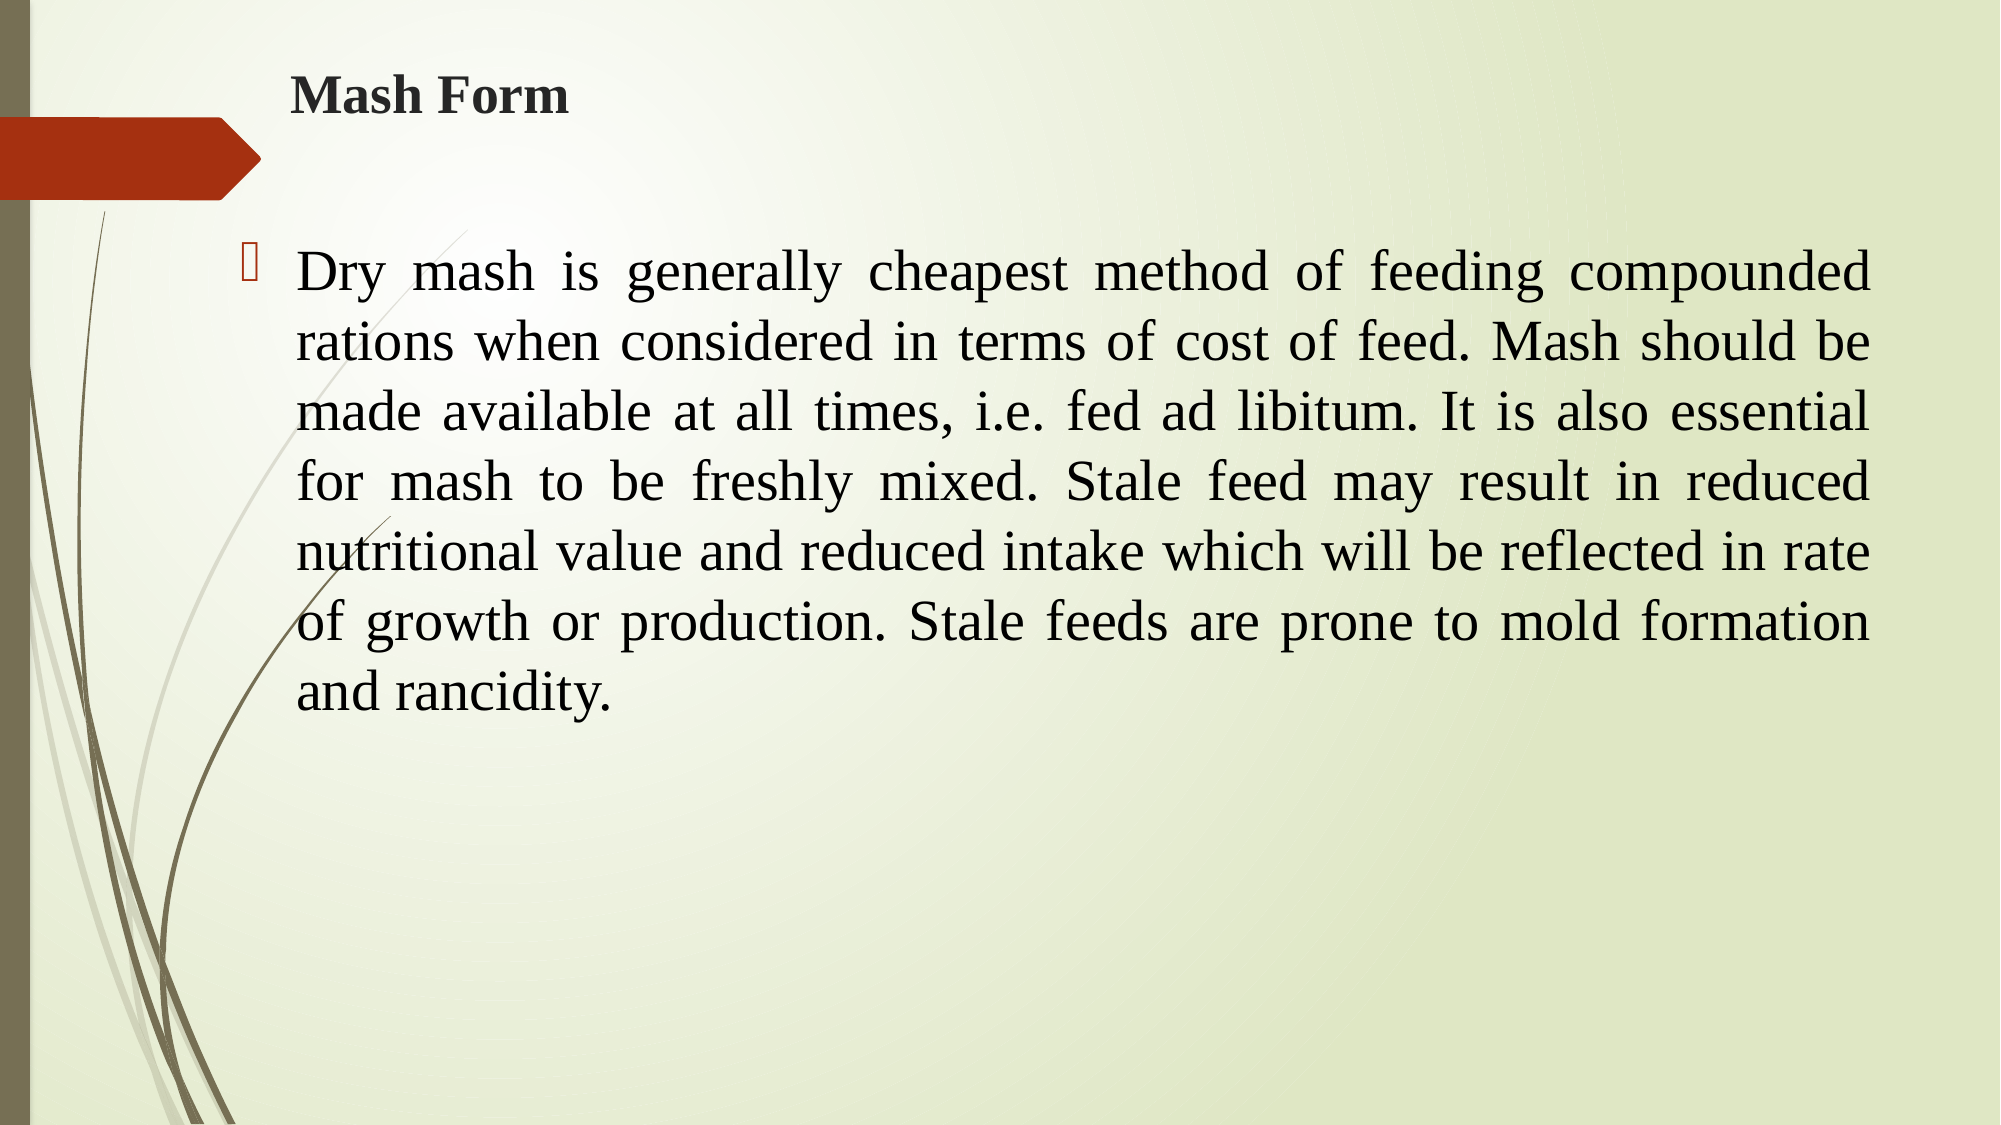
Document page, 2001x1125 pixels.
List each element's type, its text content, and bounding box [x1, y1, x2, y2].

title Mash Form [275, 50, 963, 200]
list Dry mash is generally cheapest method of feeding compounded rations when considered in terms of cost of feed. Mash should be made available at all times, i.e. fed ad libitum. It is also essential for mash to be freshly mixed. Stale feed may result in reduced nutritional value and reduced intake which will be reflected in rate of growth or production. Stale feeds are prone to mold formation and rancidity. [225, 224, 1888, 970]
